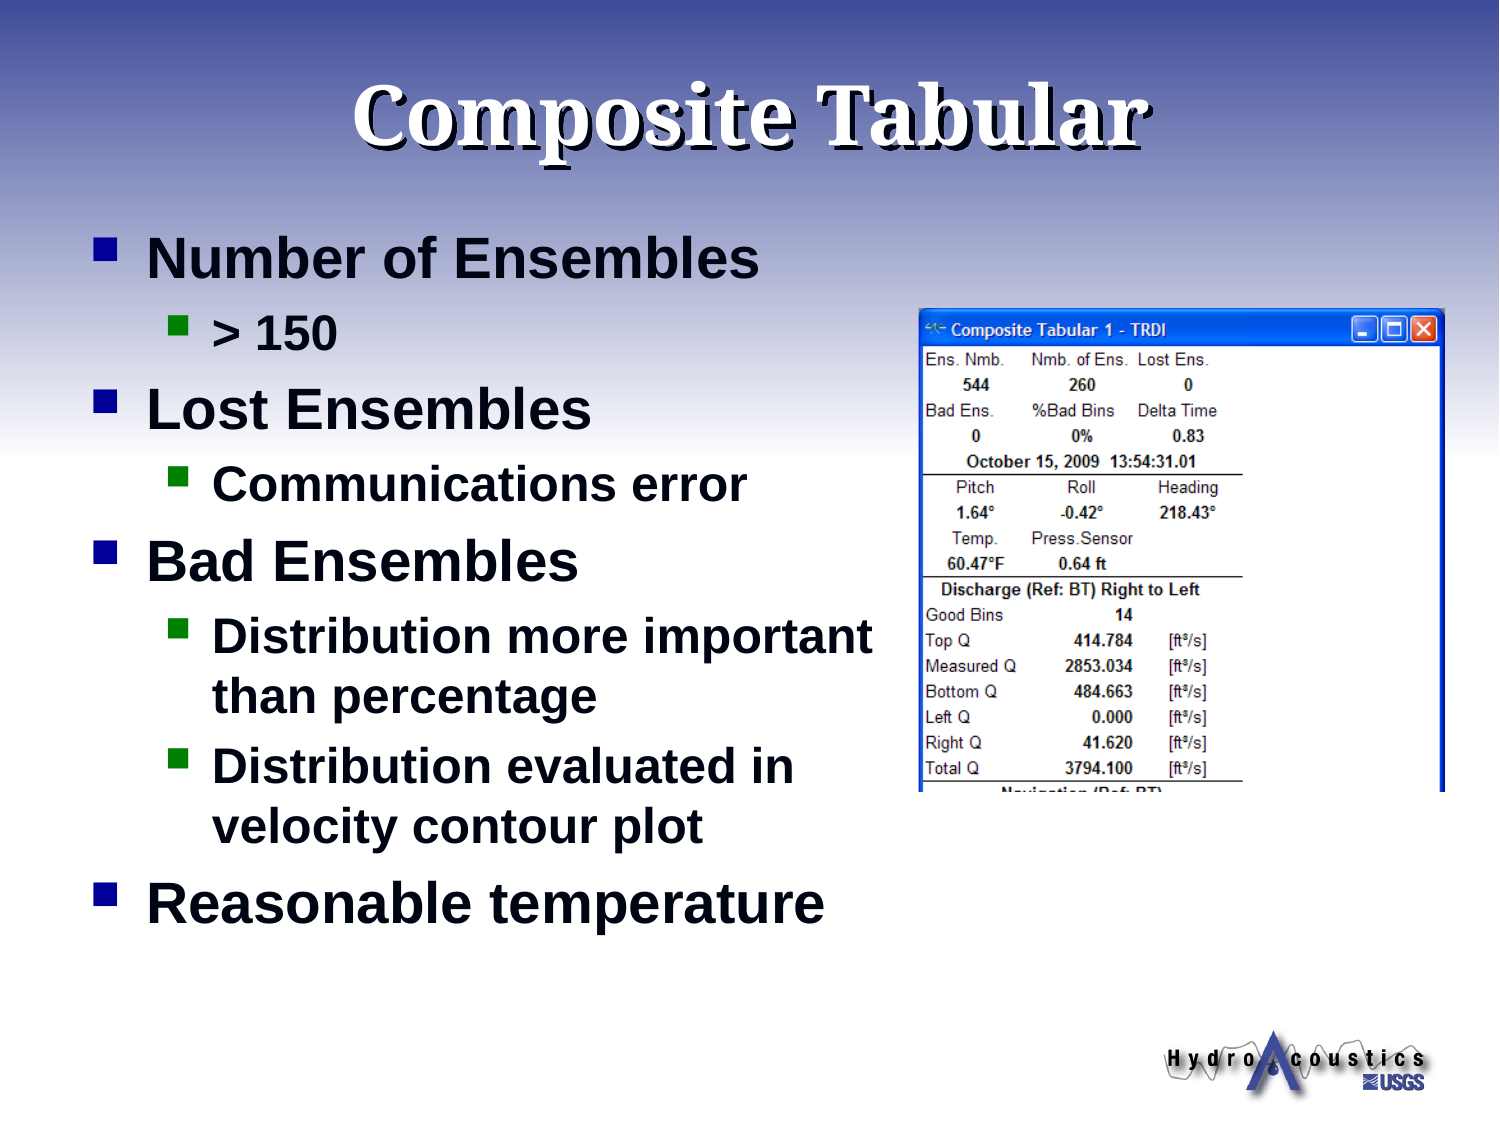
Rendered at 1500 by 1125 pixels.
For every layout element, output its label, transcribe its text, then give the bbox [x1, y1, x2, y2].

list Number of Ensembles > 150 Lost Ensembles Communications error Bad Ensembles Distribution more important than percentage Distribution evaluated in velocity contour plot Reasonable temperature [74, 212, 895, 1056]
title Composite Tabular [74, 62, 1426, 163]
picture [1162, 1024, 1439, 1107]
picture [918, 307, 1445, 793]
